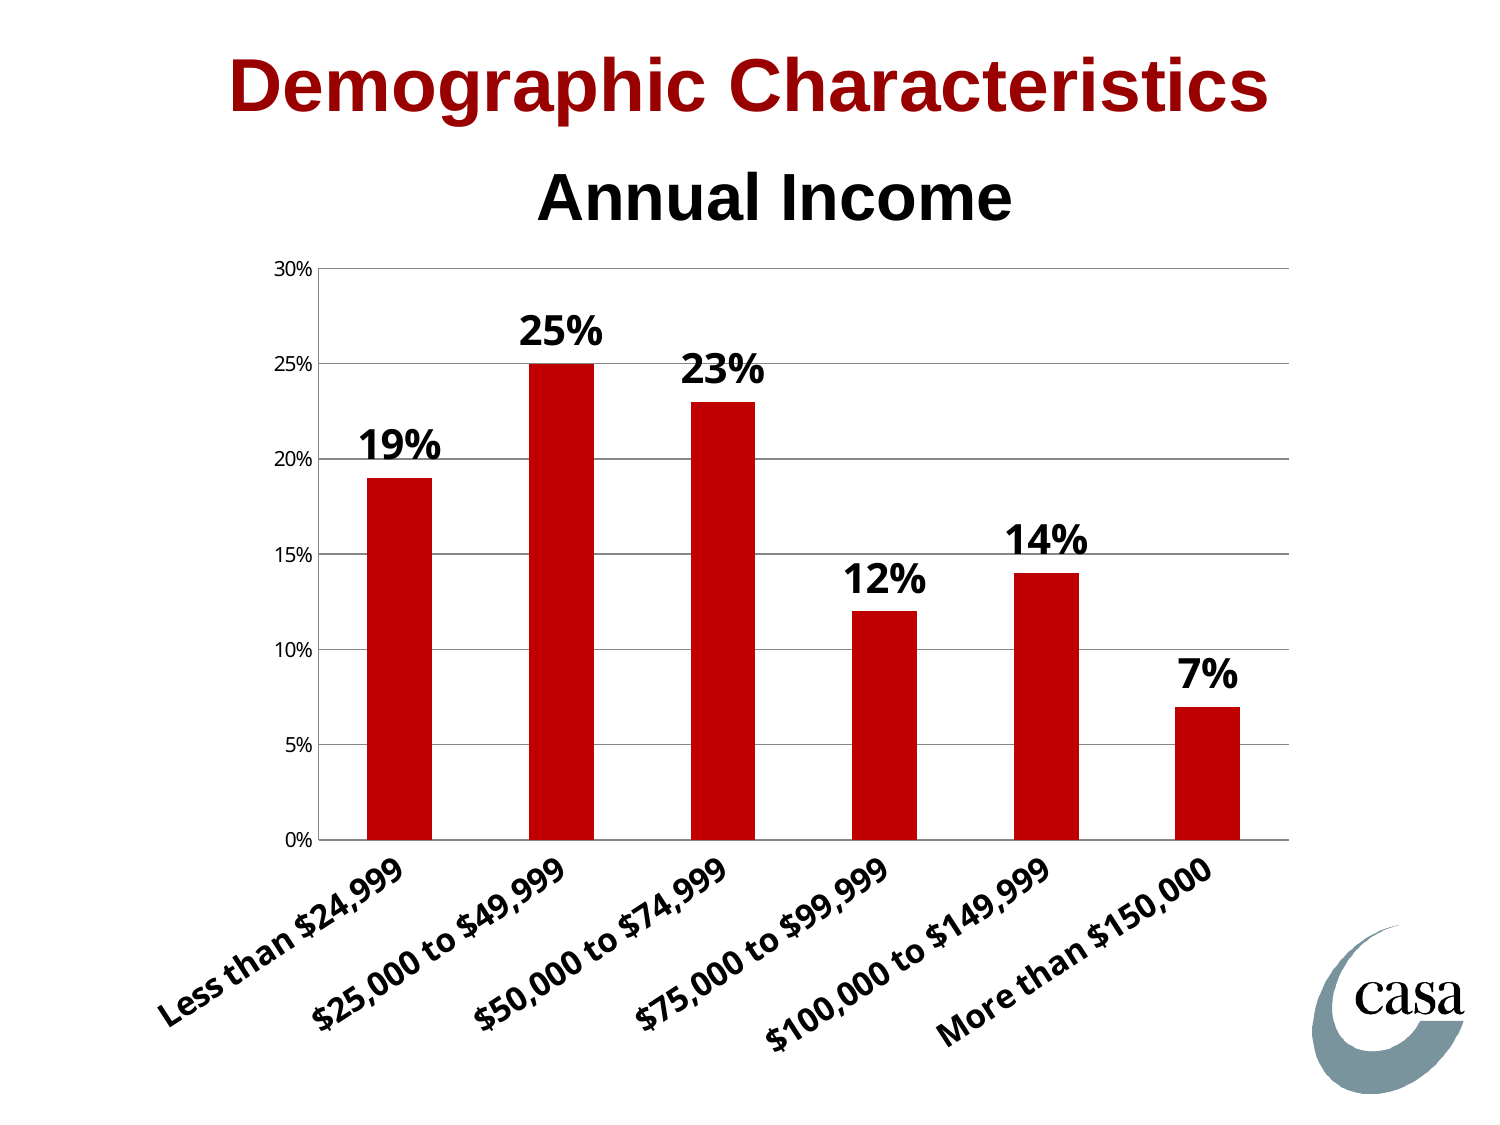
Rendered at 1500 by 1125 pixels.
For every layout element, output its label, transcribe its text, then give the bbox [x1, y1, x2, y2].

title Demographic Characteristics [74, 0, 1426, 176]
picture [1312, 924, 1465, 1094]
chart [124, 237, 1313, 1081]
text_box Annual Income [99, 99, 1450, 288]
